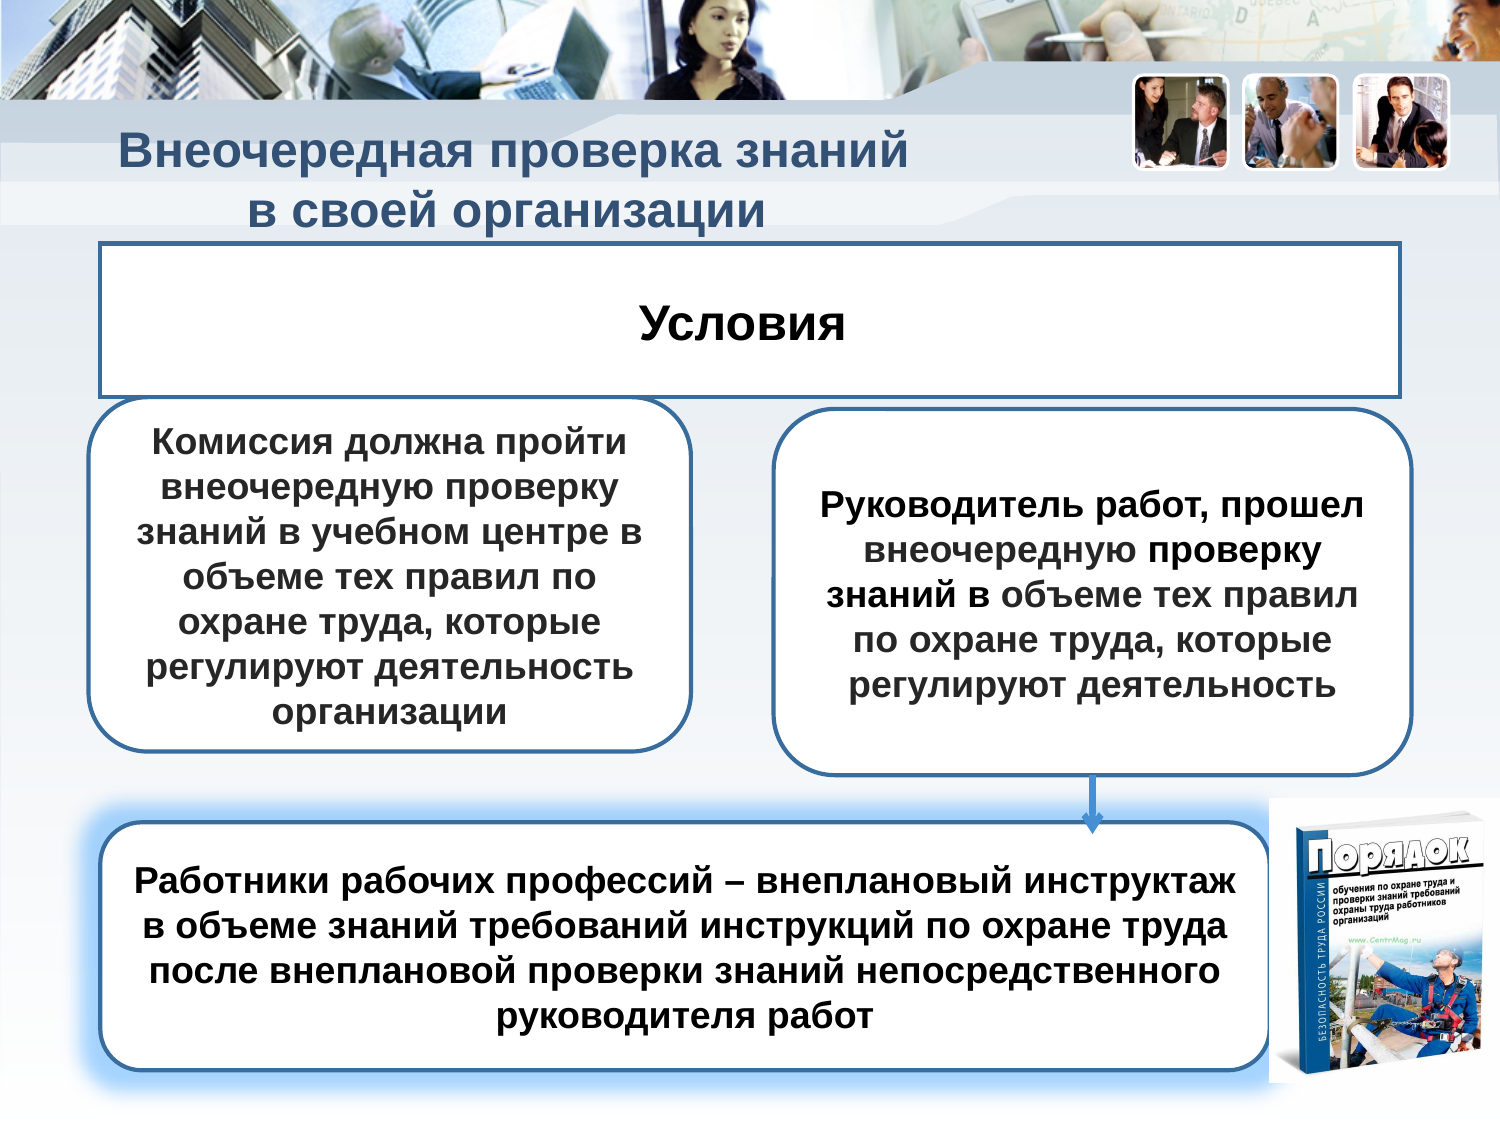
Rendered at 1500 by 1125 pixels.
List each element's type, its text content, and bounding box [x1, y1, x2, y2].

picture [1269, 798, 1500, 1083]
text_box Руководитель работ, прошел внеочередную проверку знаний в объеме тех правил по охране труда, которые регулируют деятельность [771, 406, 1414, 778]
list Условия [98, 241, 1402, 399]
picture [1246, 77, 1336, 167]
picture [0, 0, 1500, 101]
text_box Работники рабочих профессий – внеплановый инструктаж в объеме знаний требований инструкций по охране труда после внеплановой проверки знаний непосредственного руководителя работ [98, 820, 1264, 1073]
title Внеочередная проверка знаний в своей организации [100, 113, 928, 241]
picture [1136, 77, 1226, 167]
picture [1356, 77, 1447, 167]
text_box Комиссия должна пройти внеочередную проверку знаний в учебном центре в объеме тех правил по охране труда, которые регулируют деятельность организации [86, 395, 694, 754]
